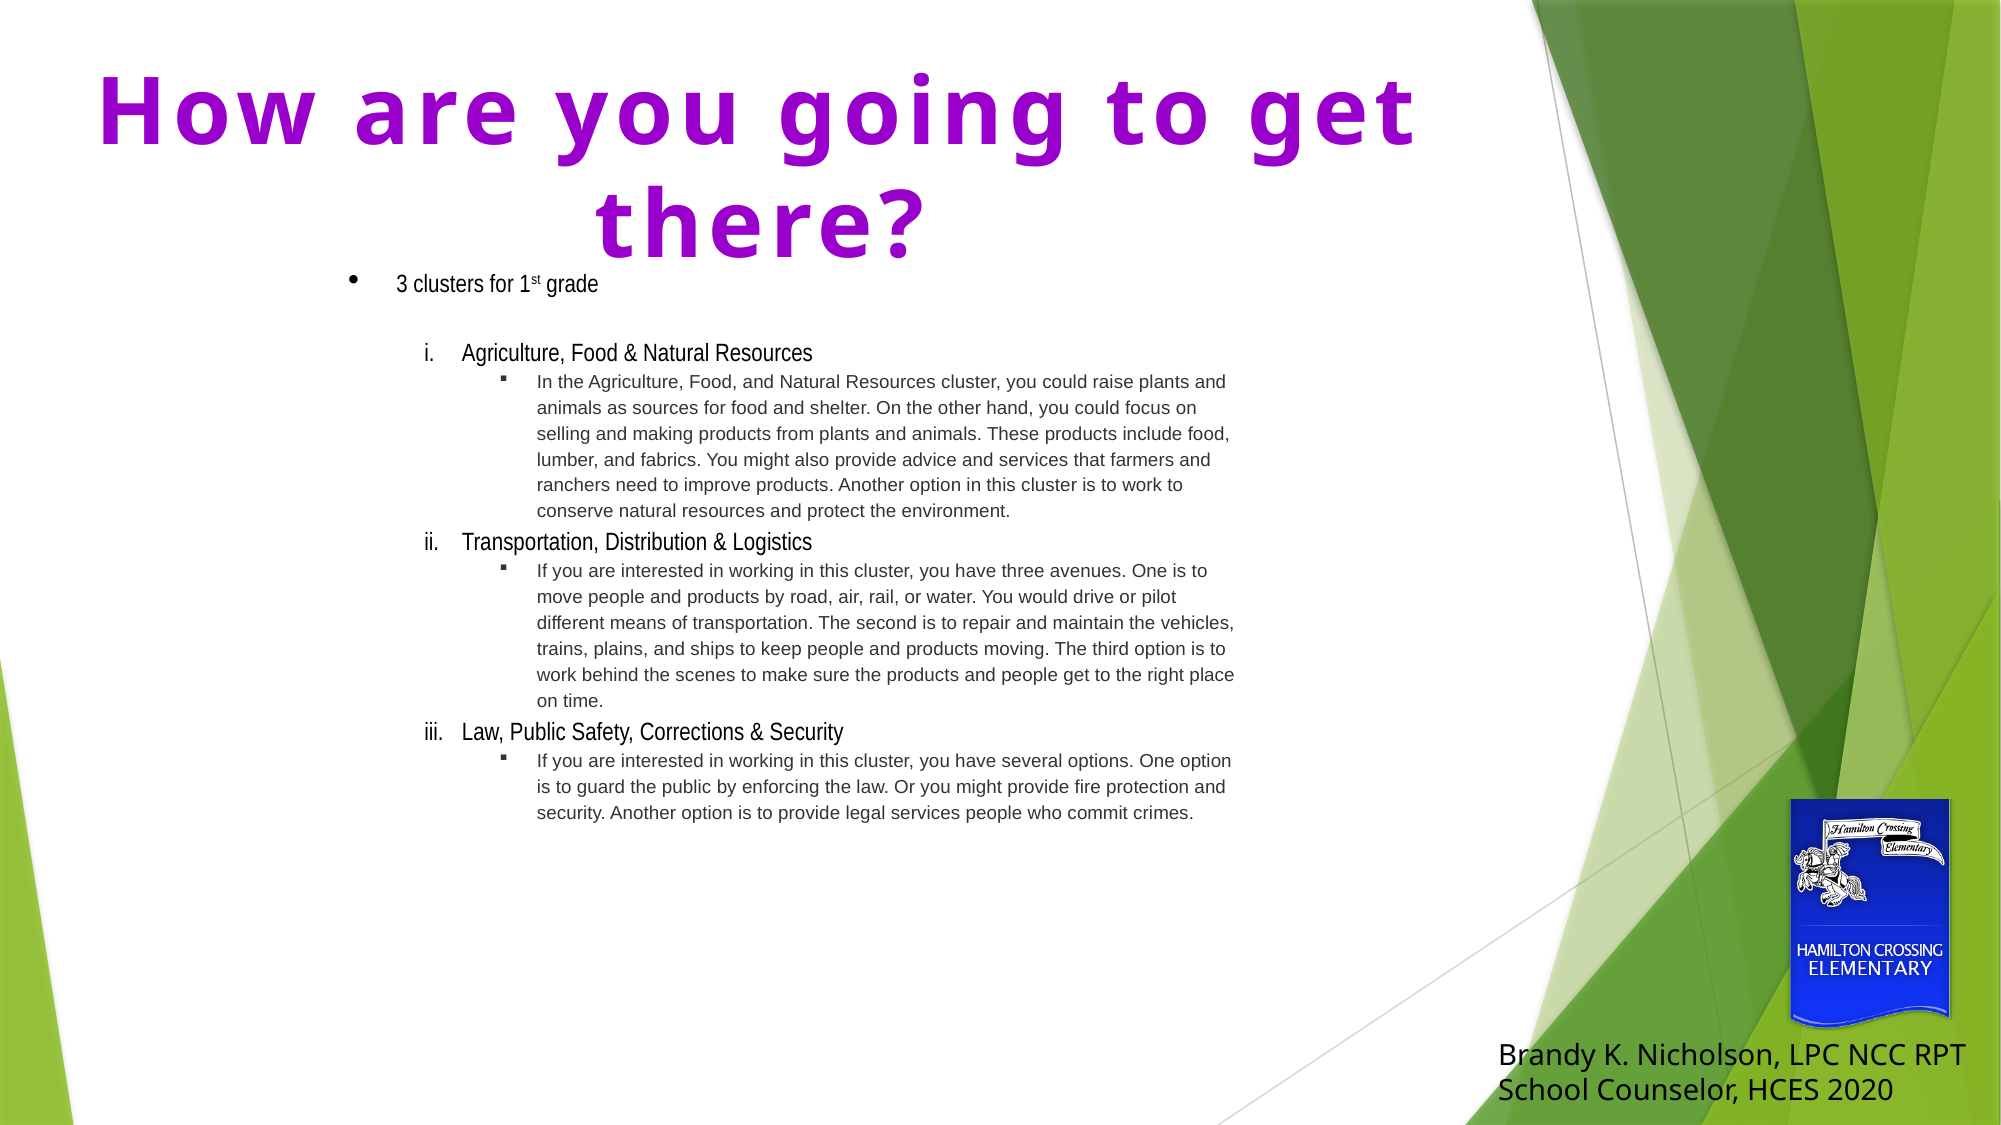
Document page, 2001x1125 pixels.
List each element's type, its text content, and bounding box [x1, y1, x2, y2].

text_box 3 clusters for 1st grade Agriculture, Food & Natural Resources In the Agriculture, Food, and Natural Resources cluster, you could raise plants and animals as sources for food and shelter. On the other hand, you could focus on selling and making products from plants and animals. These products include food, lumber, and fabrics. You might also provide advice and services that farmers and ranchers need to improve products. Another option in this cluster is to work to conserve natural resources and protect the environment. Transportation, Distribution & Logistics If you are interested in working in this cluster, you have three avenues. One is to move people and products by road, air, rail, or water. You would drive or pilot different means of transportation. The second is to repair and maintain the vehicles, trains, plains, and ships to keep people and products moving. The third option is to work behind the scenes to make sure the products and people get to the right place on time. Law, Public Safety, Corrections & Security If you are interested in working in this cluster, you have several options. One option is to guard the public by enforcing the law. Or you might provide fire protection and security. Another option is to provide legal services people who commit crimes. [259, 255, 1260, 865]
picture [1774, 798, 1958, 1032]
text_box How are you going to get there? [6, 43, 1513, 195]
text_box Brandy K. Nicholson, LPC NCC RPT School Counselor, HCES 2020 [1483, 1029, 1984, 1114]
